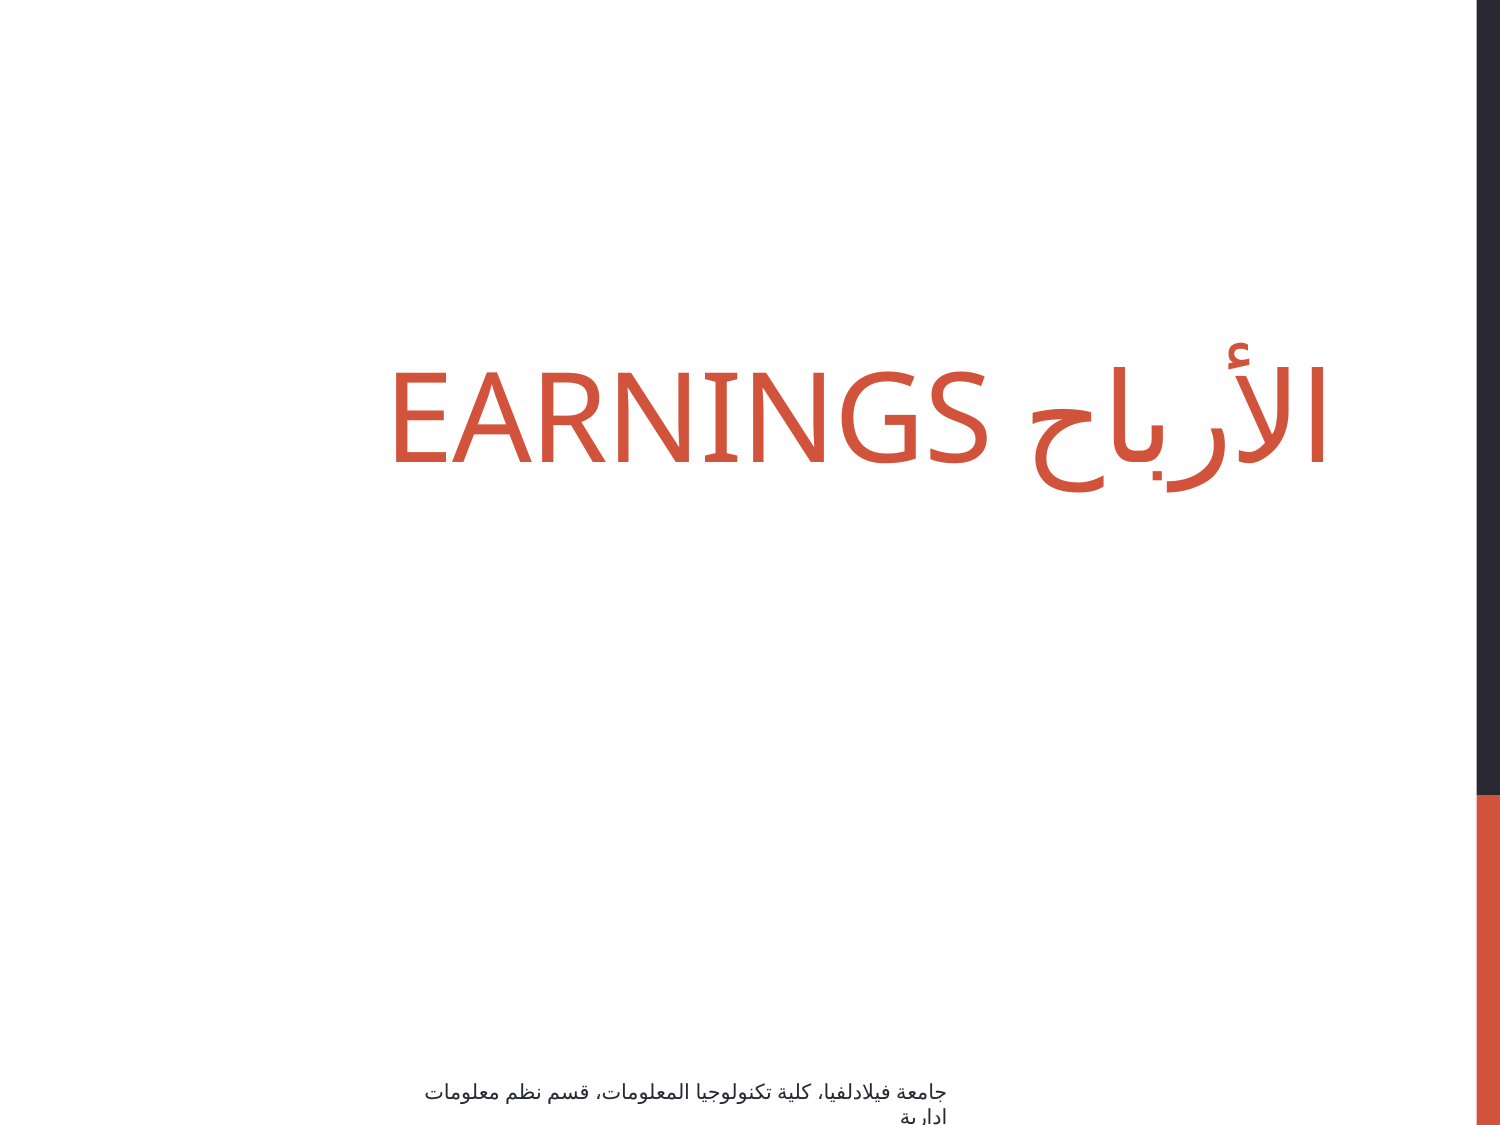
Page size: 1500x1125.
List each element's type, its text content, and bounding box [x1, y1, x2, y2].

title الأرباح Earnings [75, 37, 1350, 788]
